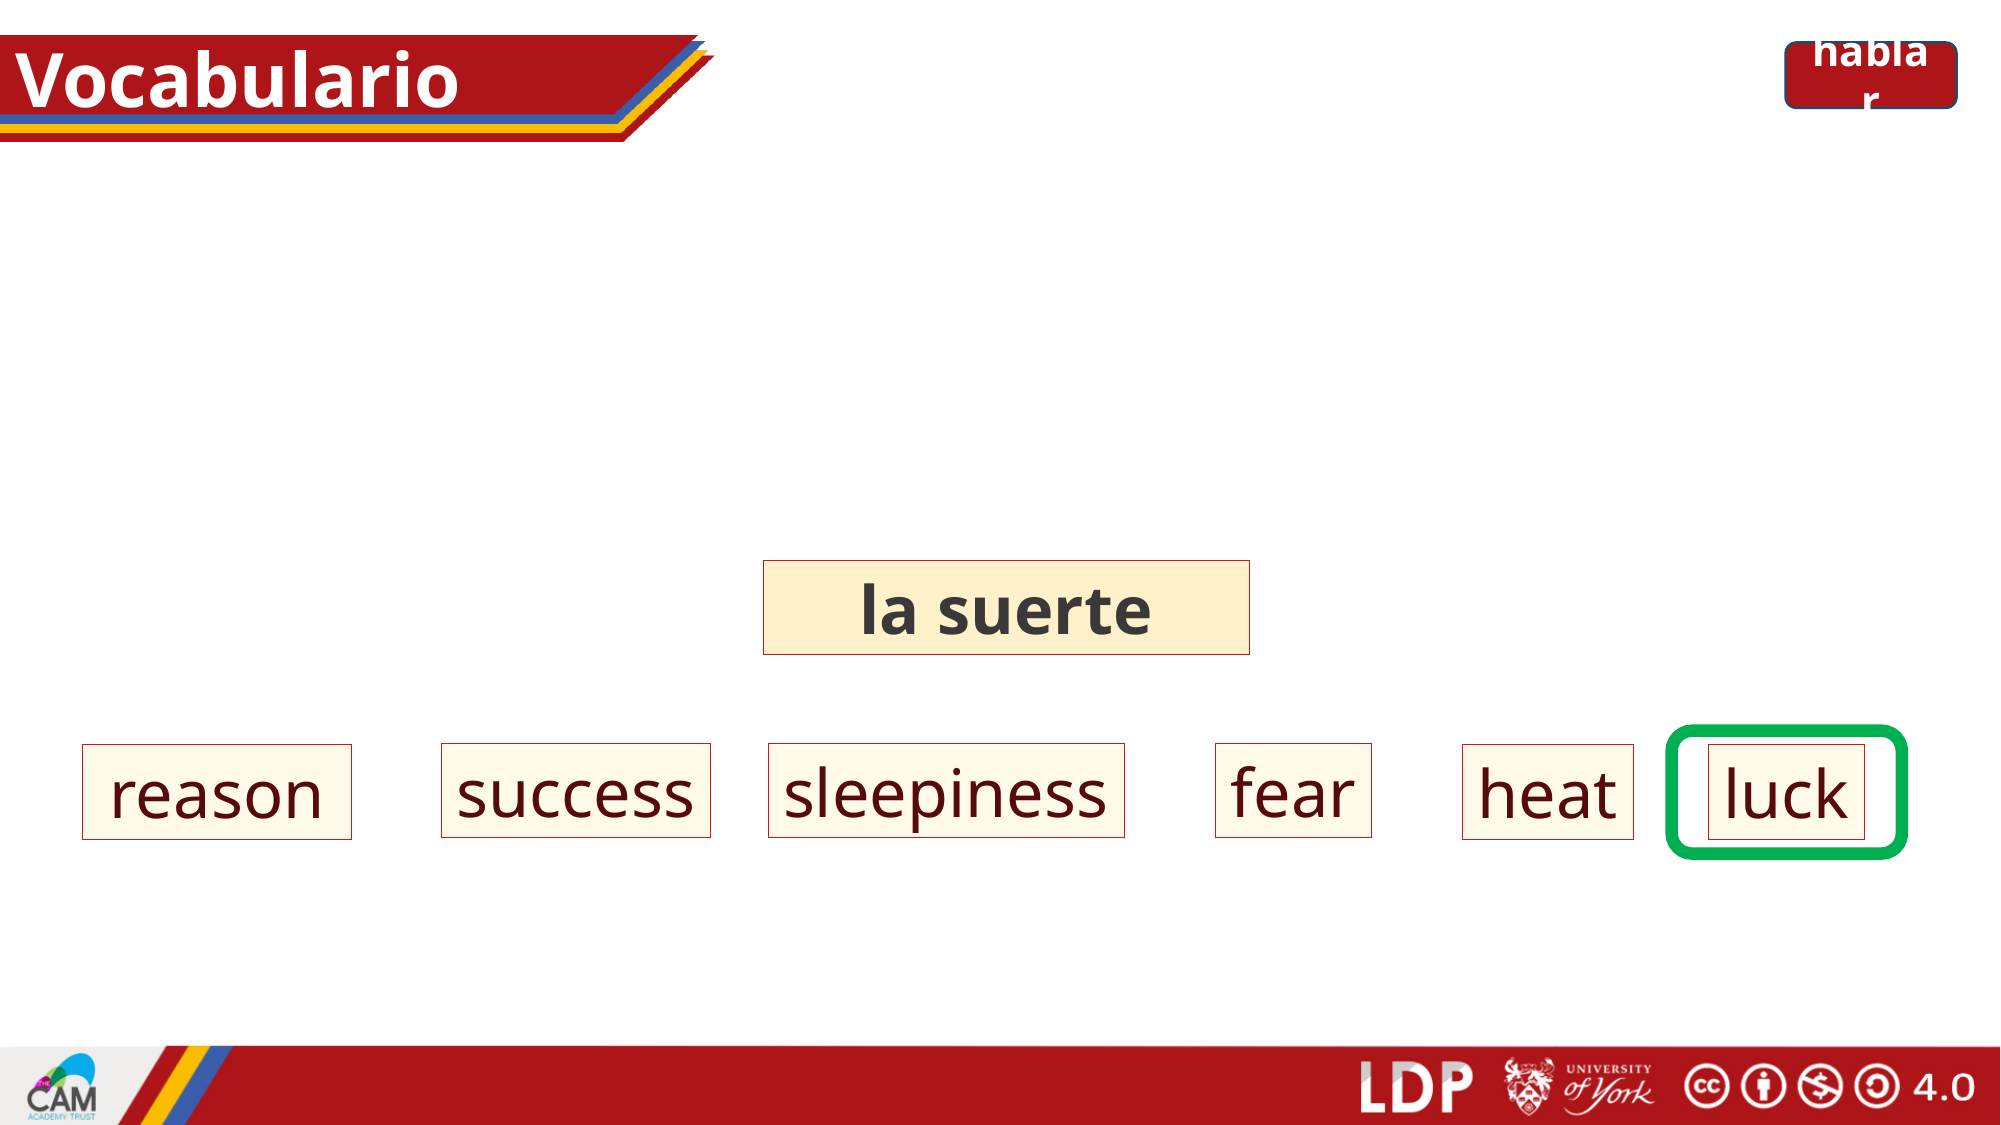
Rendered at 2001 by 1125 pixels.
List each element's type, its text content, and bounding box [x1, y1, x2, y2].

text_box reason [82, 744, 352, 840]
picture [0, 0, 2001, 1125]
text_box success [441, 743, 711, 838]
title Vocabulario [0, 35, 727, 142]
text_box la suerte [763, 560, 1250, 655]
text_box fear [1215, 743, 1372, 838]
text_box hablar [1784, 41, 1958, 110]
text_box [1670, 729, 1904, 855]
text_box sleepiness [768, 743, 1125, 838]
text_box heat [1462, 744, 1634, 840]
